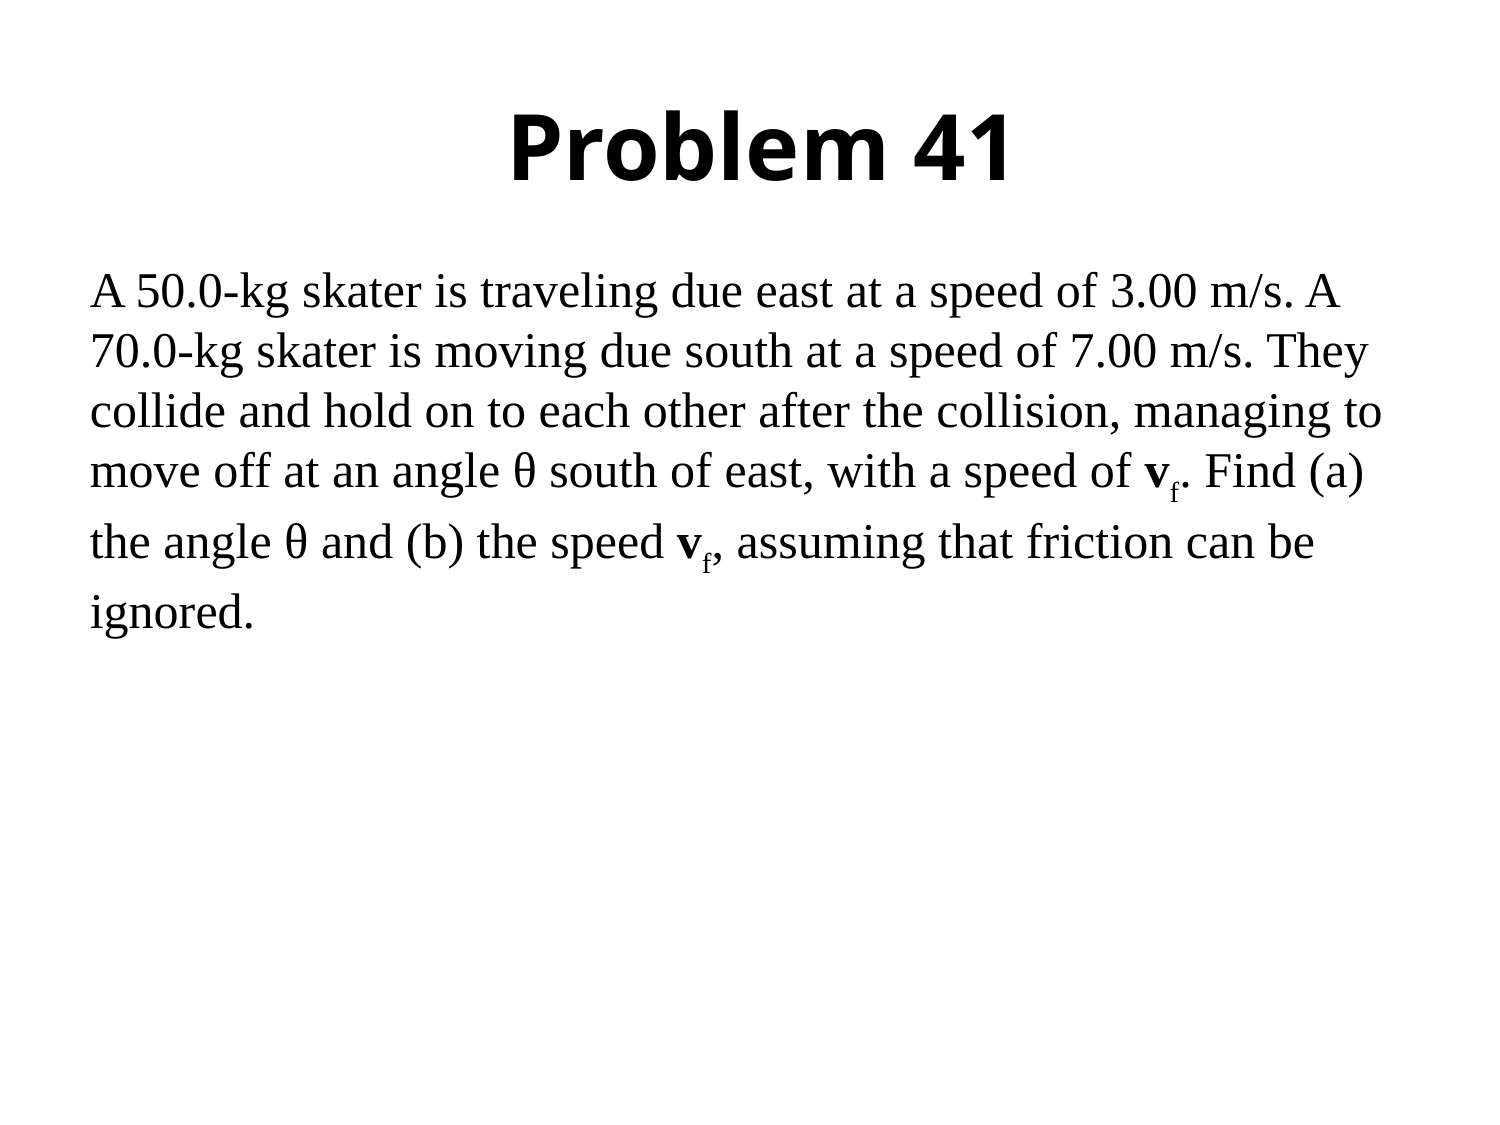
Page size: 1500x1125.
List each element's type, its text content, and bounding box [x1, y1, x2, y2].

title Problem 41 [124, 49, 1401, 238]
text_box A 50.0-kg skater is traveling due east at a speed of 3.00 m/s. A 70.0-kg skater is moving due south at a speed of 7.00 m/s. They collide and hold on to each other after the collision, managing to move off at an angle θ south of east, with a speed of vf. Find (a) the angle θ and (b) the speed vf, assuming that friction can be ignored. [74, 249, 1438, 647]
